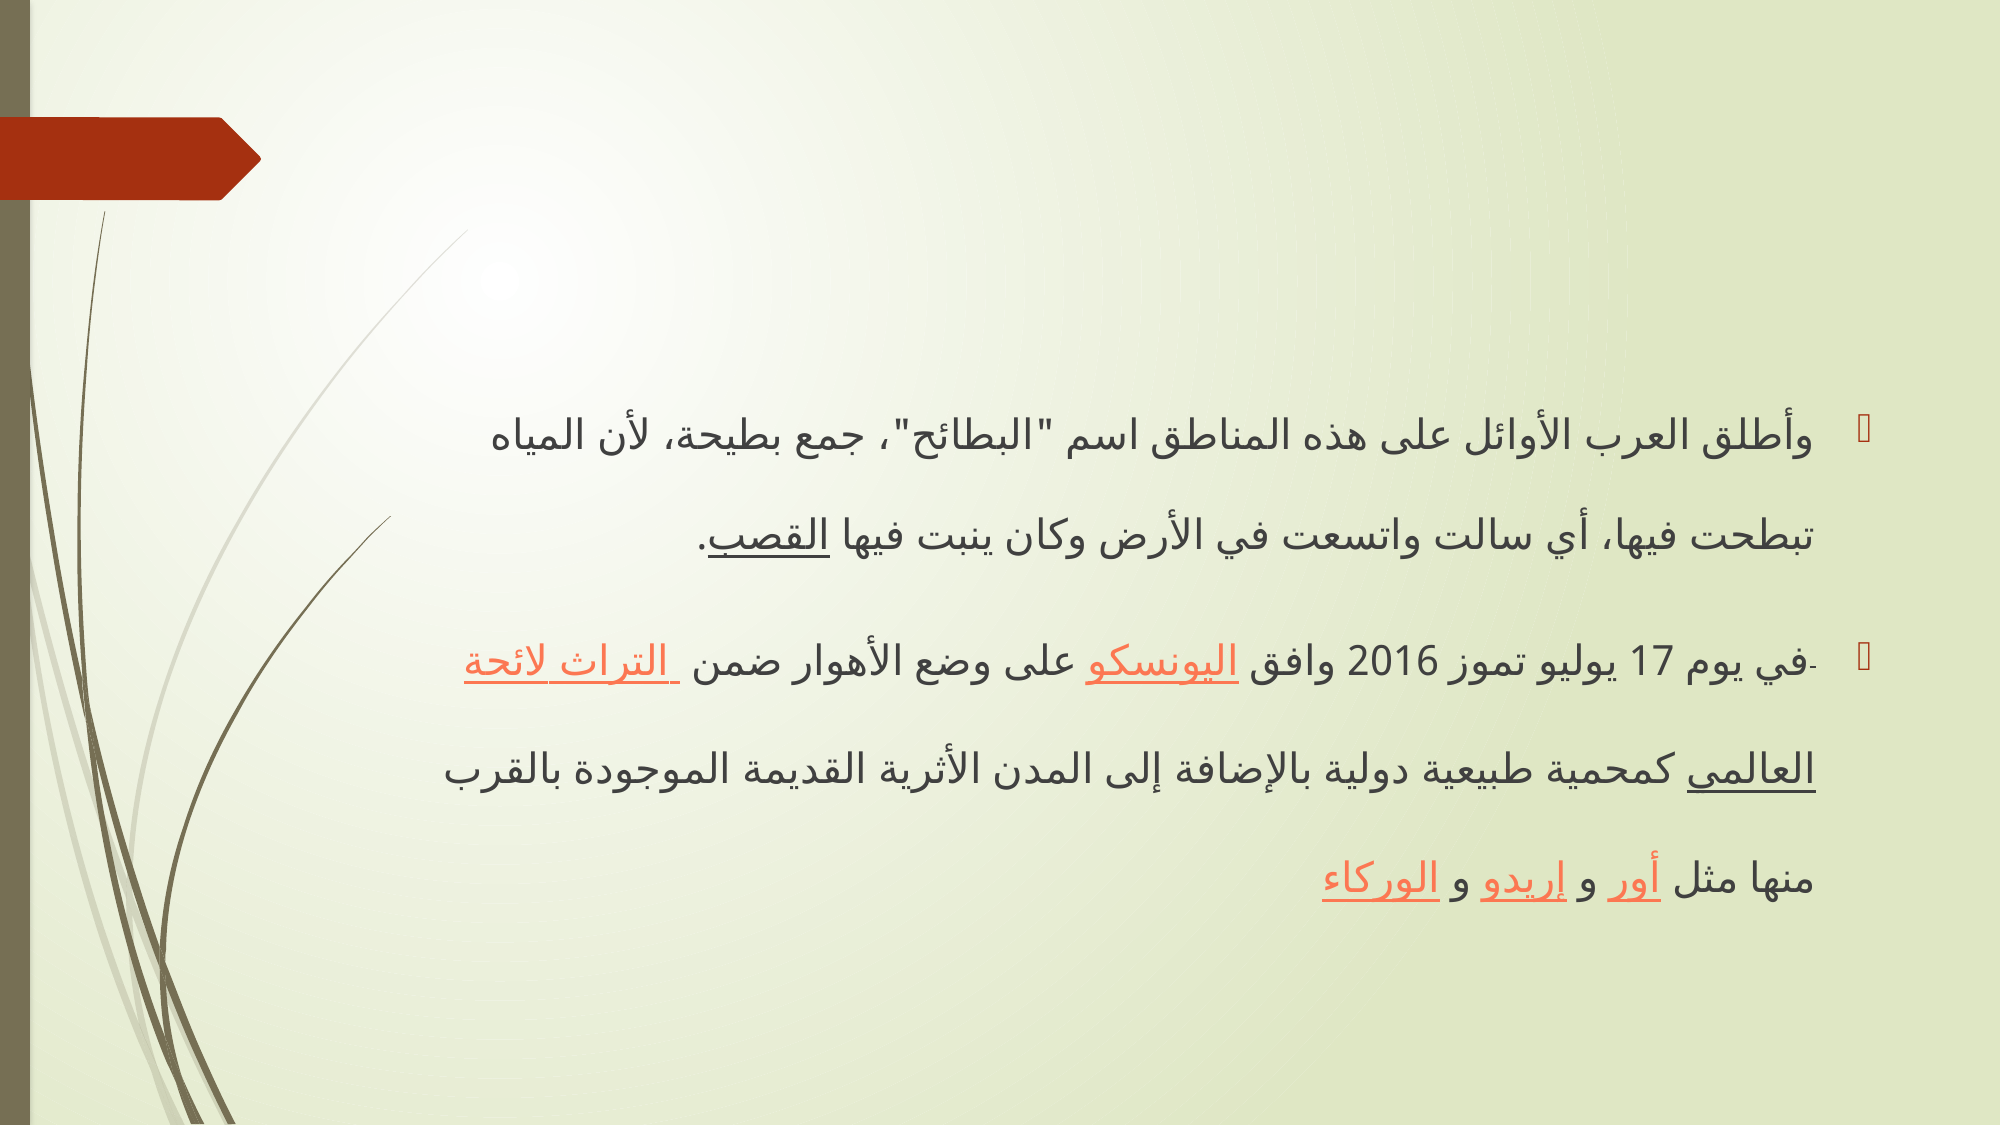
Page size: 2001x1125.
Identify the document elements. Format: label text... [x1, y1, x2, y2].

list وأطلق العرب الأوائل على هذه المناطق اسم "البطائح"، جمع بطيحة، لأن المياه تبطحت فيها، أي سالت واتسعت في الأرض وكان ينبت فيها القصب. في يوم 17 يوليو تموز 2016 وافق اليونسكو على وضع الأهوار ضمن لائحة التراث العالمي كمحمية طبيعية دولية بالإضافة إلى المدن الأثرية القديمة الموجودة بالقرب منها مثل أور و إريدو و الوركاء [424, 350, 1888, 970]
